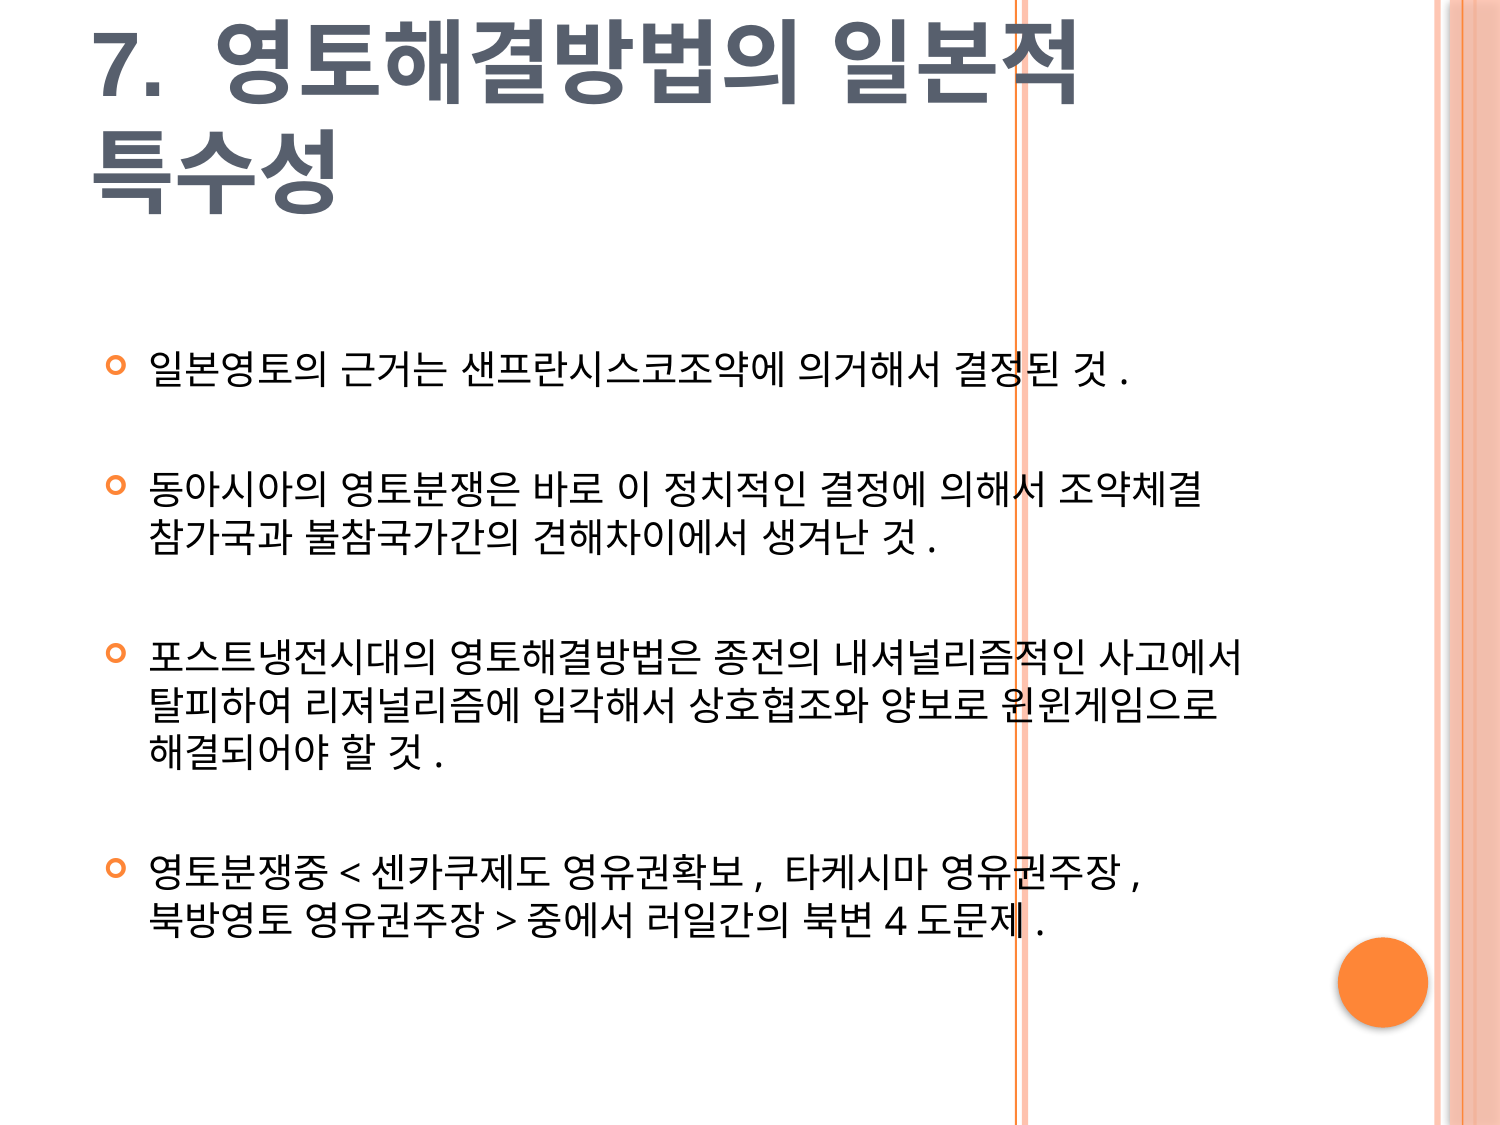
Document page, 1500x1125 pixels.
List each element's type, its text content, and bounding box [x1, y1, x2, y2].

list 일본영토의 근거는 샌프란시스코조약에 의거해서 결정된 것. 동아시아의 영토분쟁은 바로 이 정치적인 결정에 의해서 조약체결 참가국과 불참국가간의 견해차이에서 생겨난 것. 포스트냉전시대의 영토해결방법은 종전의 내셔널리즘적인 사고에서 탈피하여 리져널리즘에 입각해서 상호협조와 양보로 윈윈게임으로 해결되어야 할 것. 영토분쟁중<센카쿠제도 영유권확보, 타케시마 영유권주장, 북방영토 영유권주장>중에서 러일간의 북변4도문제. [88, 337, 1314, 1012]
title 7. 영토해결방법의 일본적 특수성 [75, 45, 1300, 233]
